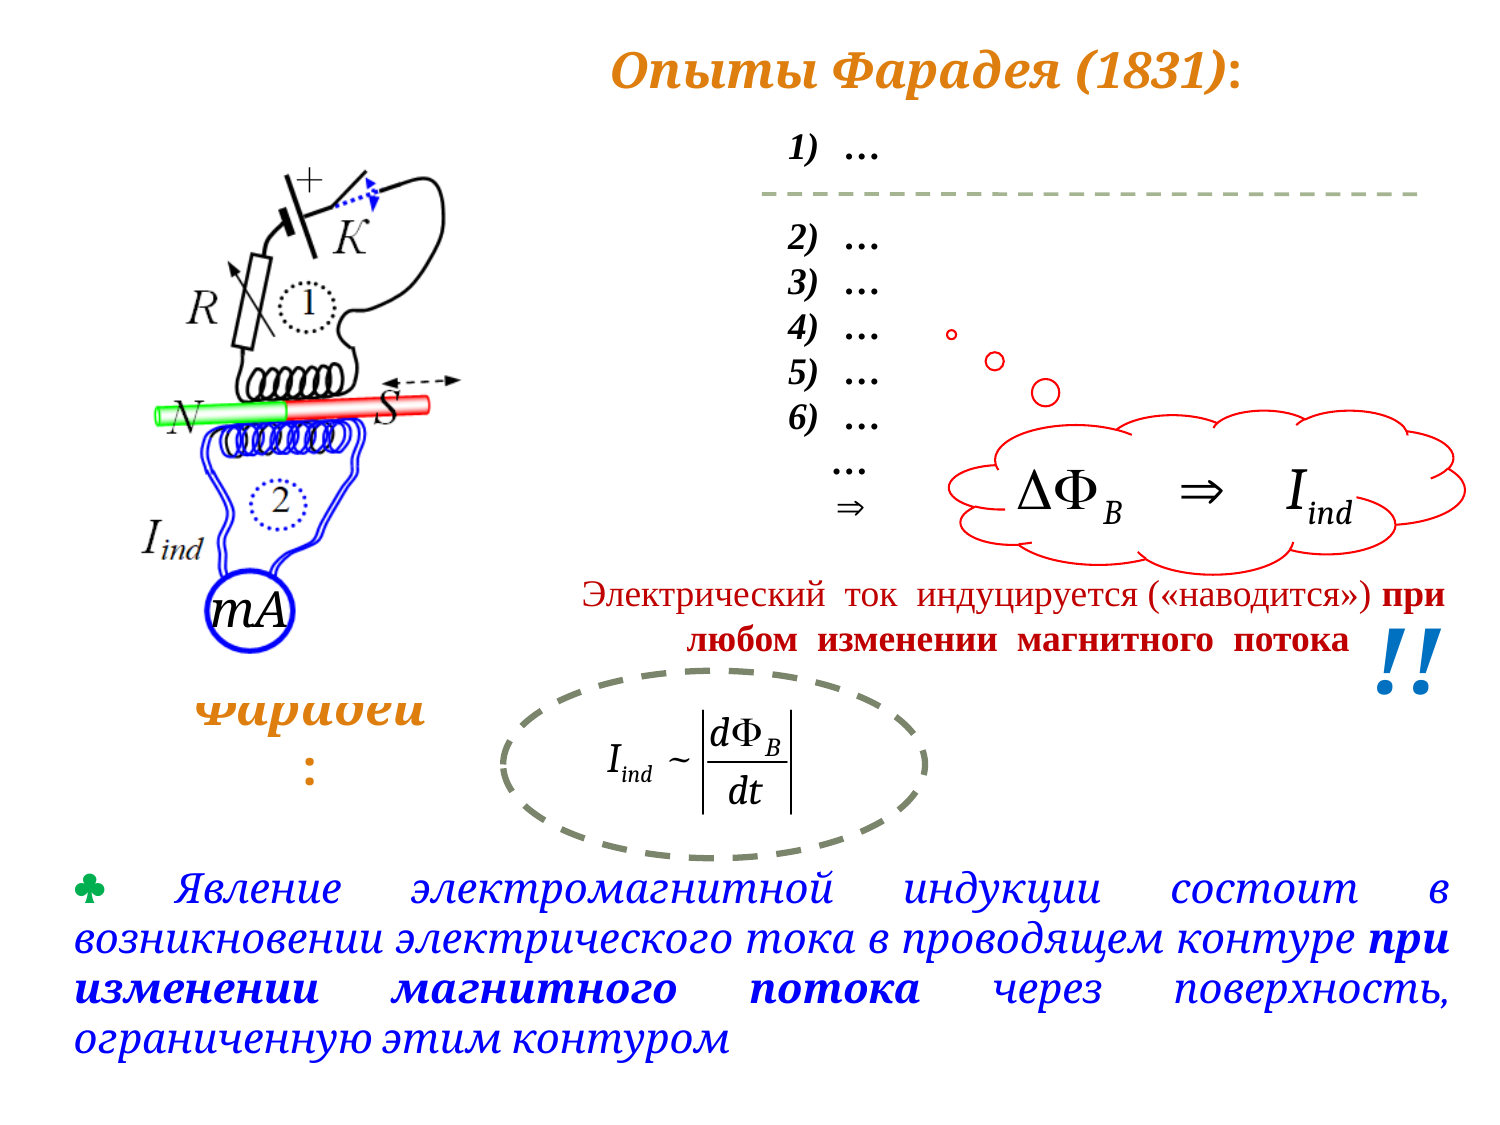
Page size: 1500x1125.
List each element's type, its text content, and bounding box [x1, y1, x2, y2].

text_box Электрический ток индуцируется («наводится») при любом изменении магнитного потока [562, 561, 938, 660]
text_box Опыты Фарадея (1831): [574, 35, 1278, 106]
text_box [951, 412, 1463, 662]
text_box … … … … … … …  [773, 114, 938, 535]
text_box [63, 674, 1463, 1042]
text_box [83, 115, 527, 704]
